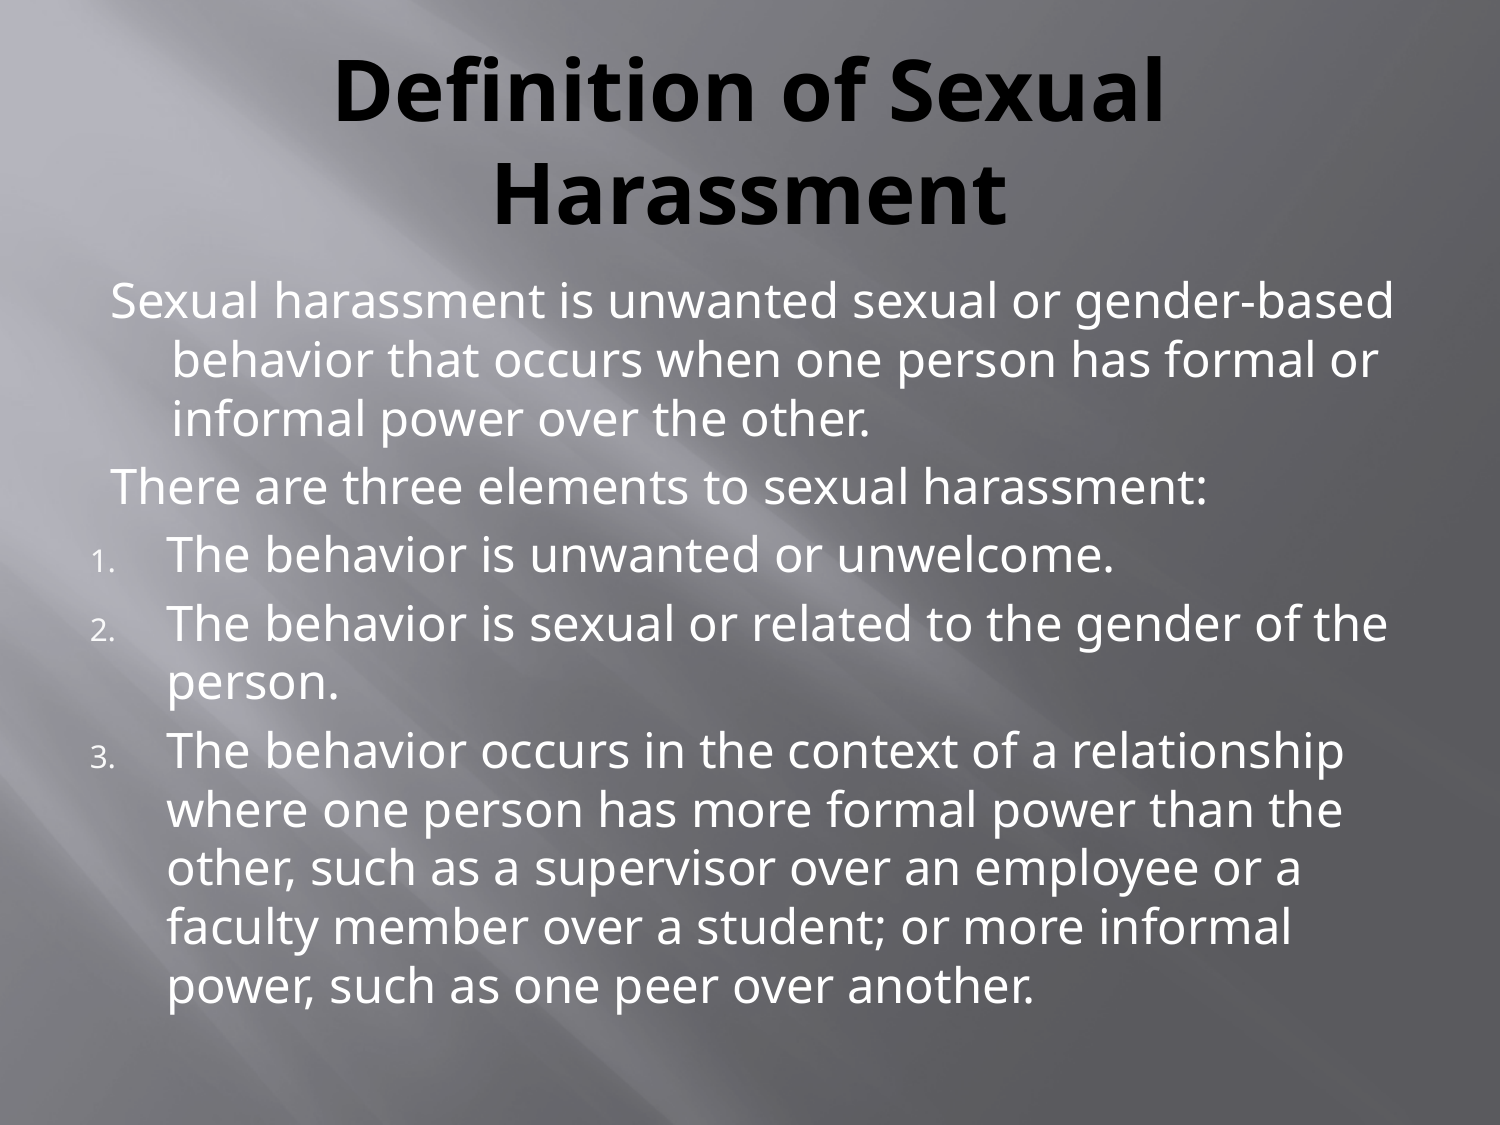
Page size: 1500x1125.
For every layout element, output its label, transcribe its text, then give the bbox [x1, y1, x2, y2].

title Definition of Sexual Harassment [75, 45, 1425, 233]
list Sexual harassment is unwanted sexual or gender-based behavior that occurs when one person has formal or informal power over the other. There are three elements to sexual harassment: The behavior is unwanted or unwelcome. The behavior is sexual or related to the gender of the person. The behavior occurs in the context of a relationship where one person has more formal power than the other, such as a supervisor over an employee or a faculty member over a student; or more informal power, such as one peer over another. [75, 262, 1425, 1035]
